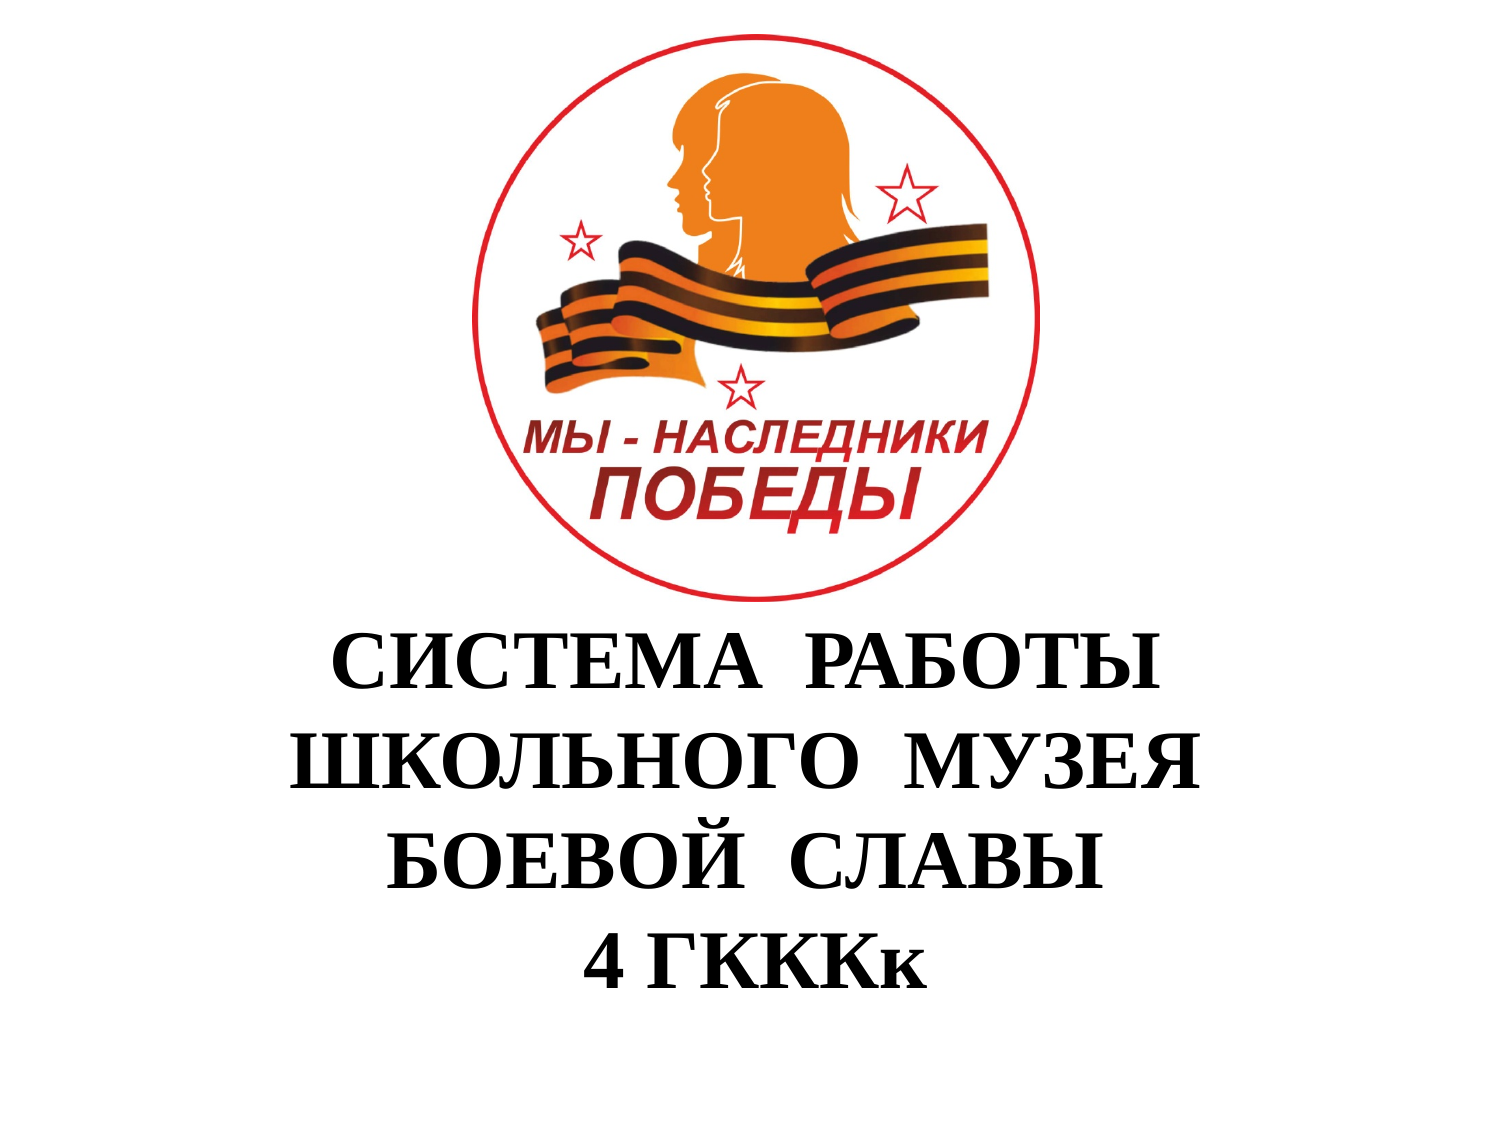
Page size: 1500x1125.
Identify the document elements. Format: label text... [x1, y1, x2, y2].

text_box СИСТЕМА РАБОТЫ ШКОЛЬНОГО МУЗЕЯ БОЕВОЙ СЛАВЫ 4 ГКККк [194, 597, 1317, 1013]
picture [472, 34, 1040, 602]
